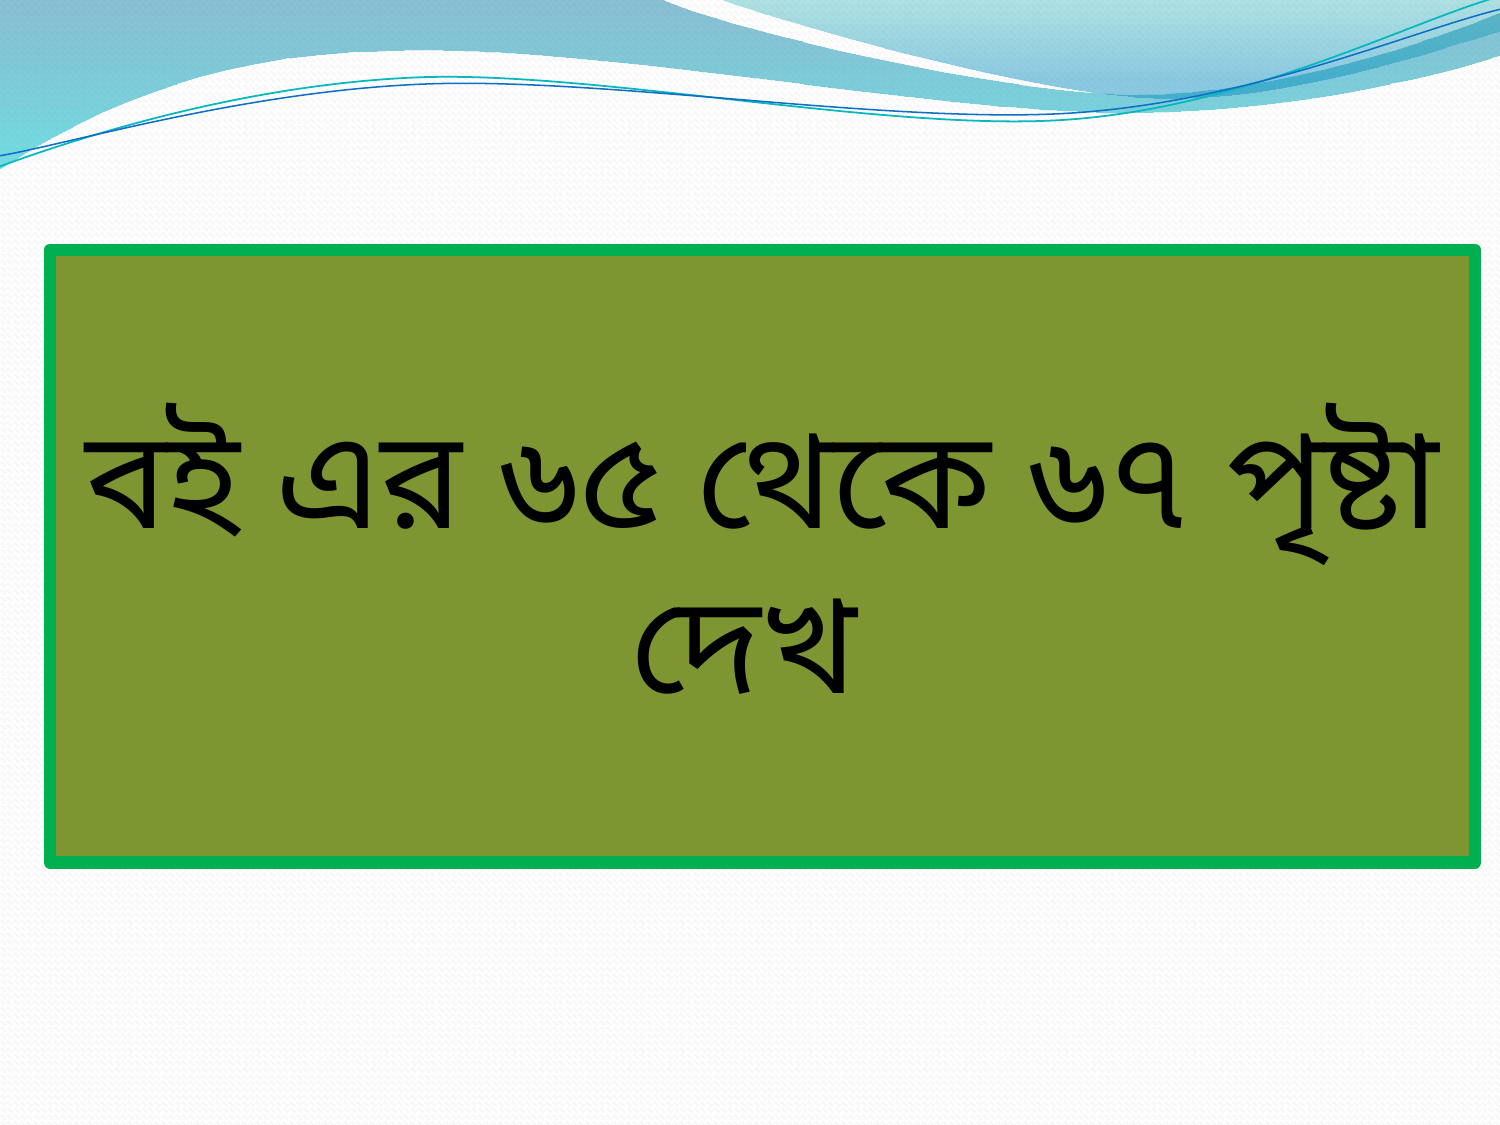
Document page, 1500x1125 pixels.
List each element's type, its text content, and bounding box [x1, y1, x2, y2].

text_box বই এর ৬৫ থেকে ৬৭ পৃষ্টা দেখ [48, 248, 1477, 864]
